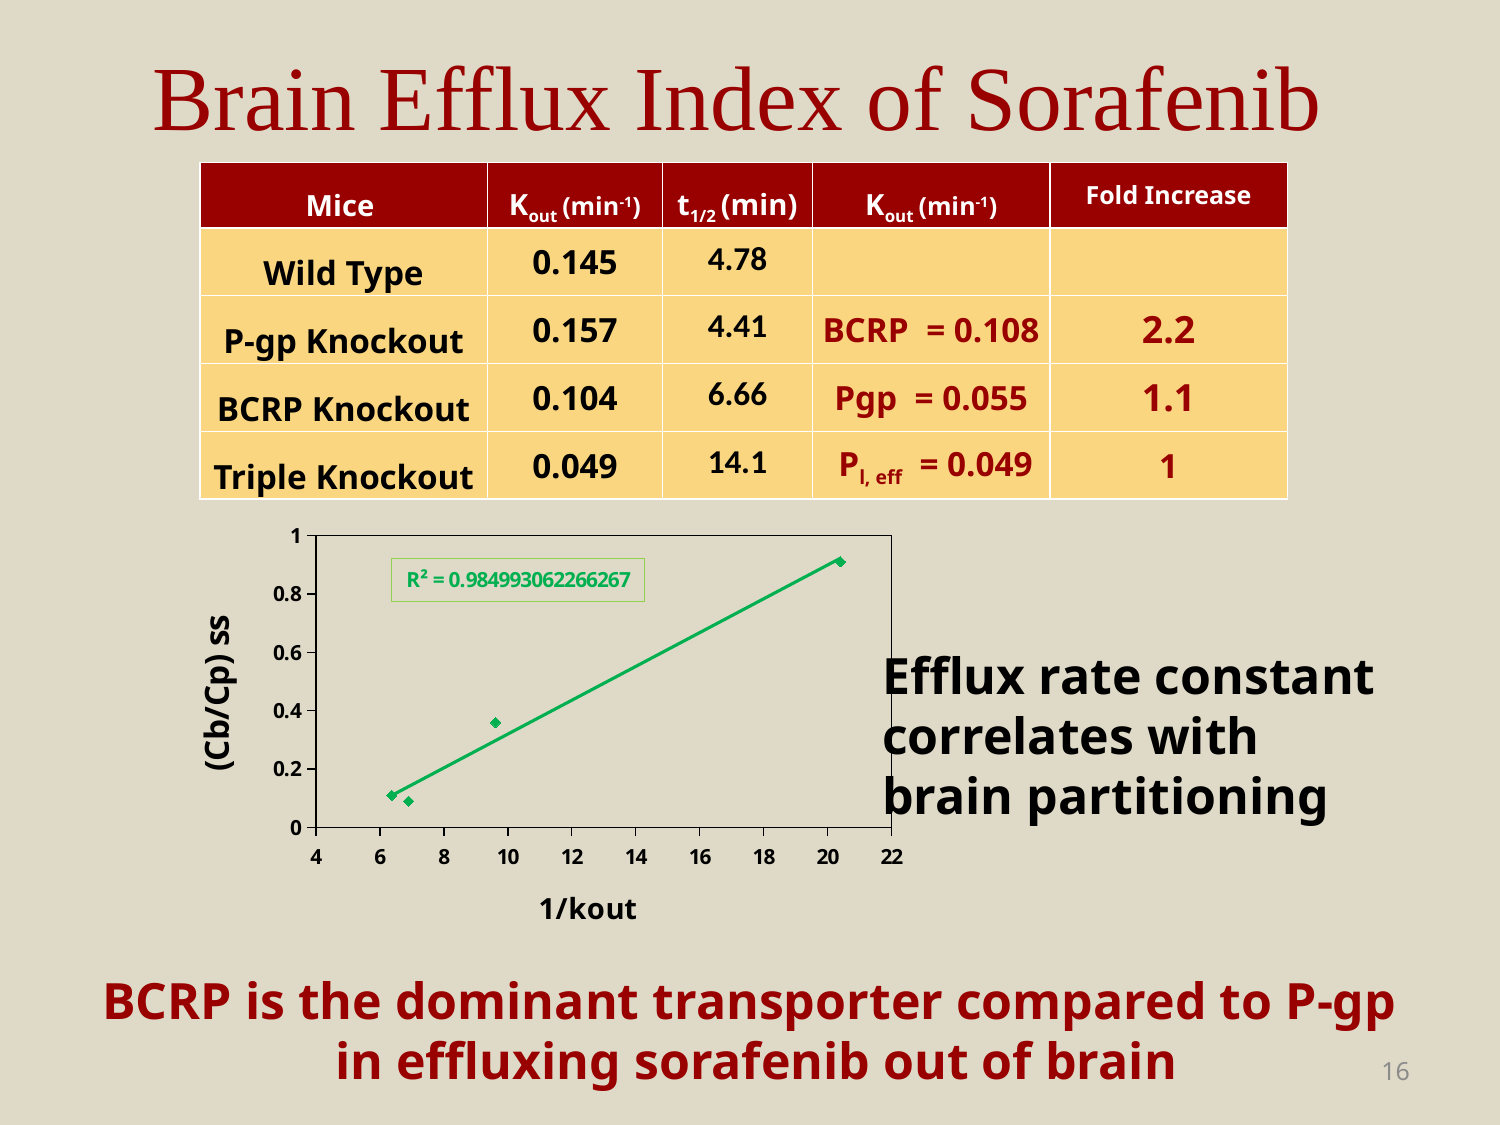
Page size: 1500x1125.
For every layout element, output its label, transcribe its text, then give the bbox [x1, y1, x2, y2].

table_cell [1051, 229, 1287, 295]
table_cell P-gp Knockout [201, 296, 487, 363]
slide_number 16 [1074, 1042, 1425, 1103]
title Brain Efflux Index of Sorafenib [75, 0, 1425, 188]
table_cell 6.66 [663, 364, 812, 431]
table_cell 4.78 [663, 229, 812, 295]
table_cell 1 [1051, 432, 1287, 498]
text_box Efflux rate constant correlates with brain partitioning [923, 637, 1404, 833]
text_box BCRP is the dominant transporter compared to P-gp in effluxing sorafenib out of brain [87, 962, 1412, 1098]
table_cell Wild Type [201, 229, 487, 295]
table_cell Pl, eff = 0.049 [813, 432, 1049, 498]
table_cell Triple Knockout [201, 432, 487, 498]
table_cell [813, 229, 1049, 295]
table_cell 0.049 [488, 432, 662, 498]
table_cell BCRP Knockout [201, 364, 487, 431]
table_cell 14.1 [663, 432, 812, 498]
table_header t1/2 (min) [663, 188, 812, 227]
table_cell 0.145 [488, 229, 662, 295]
table_cell 0.157 [488, 296, 662, 363]
table_cell 2.2 [1051, 296, 1287, 363]
table_cell 1.1 [1051, 364, 1287, 431]
table_cell 4.41 [663, 296, 812, 363]
table_cell 0.104 [488, 364, 662, 431]
table_header Kout (min-1) [488, 188, 662, 227]
table_cell BCRP = 0.108 [813, 296, 1049, 363]
table_header Kout (min-1) [813, 188, 1049, 227]
table_header Fold Increase [1051, 188, 1287, 227]
table_cell Pgp = 0.055 [813, 364, 1049, 431]
table_header Mice [201, 188, 487, 227]
chart [167, 512, 918, 963]
